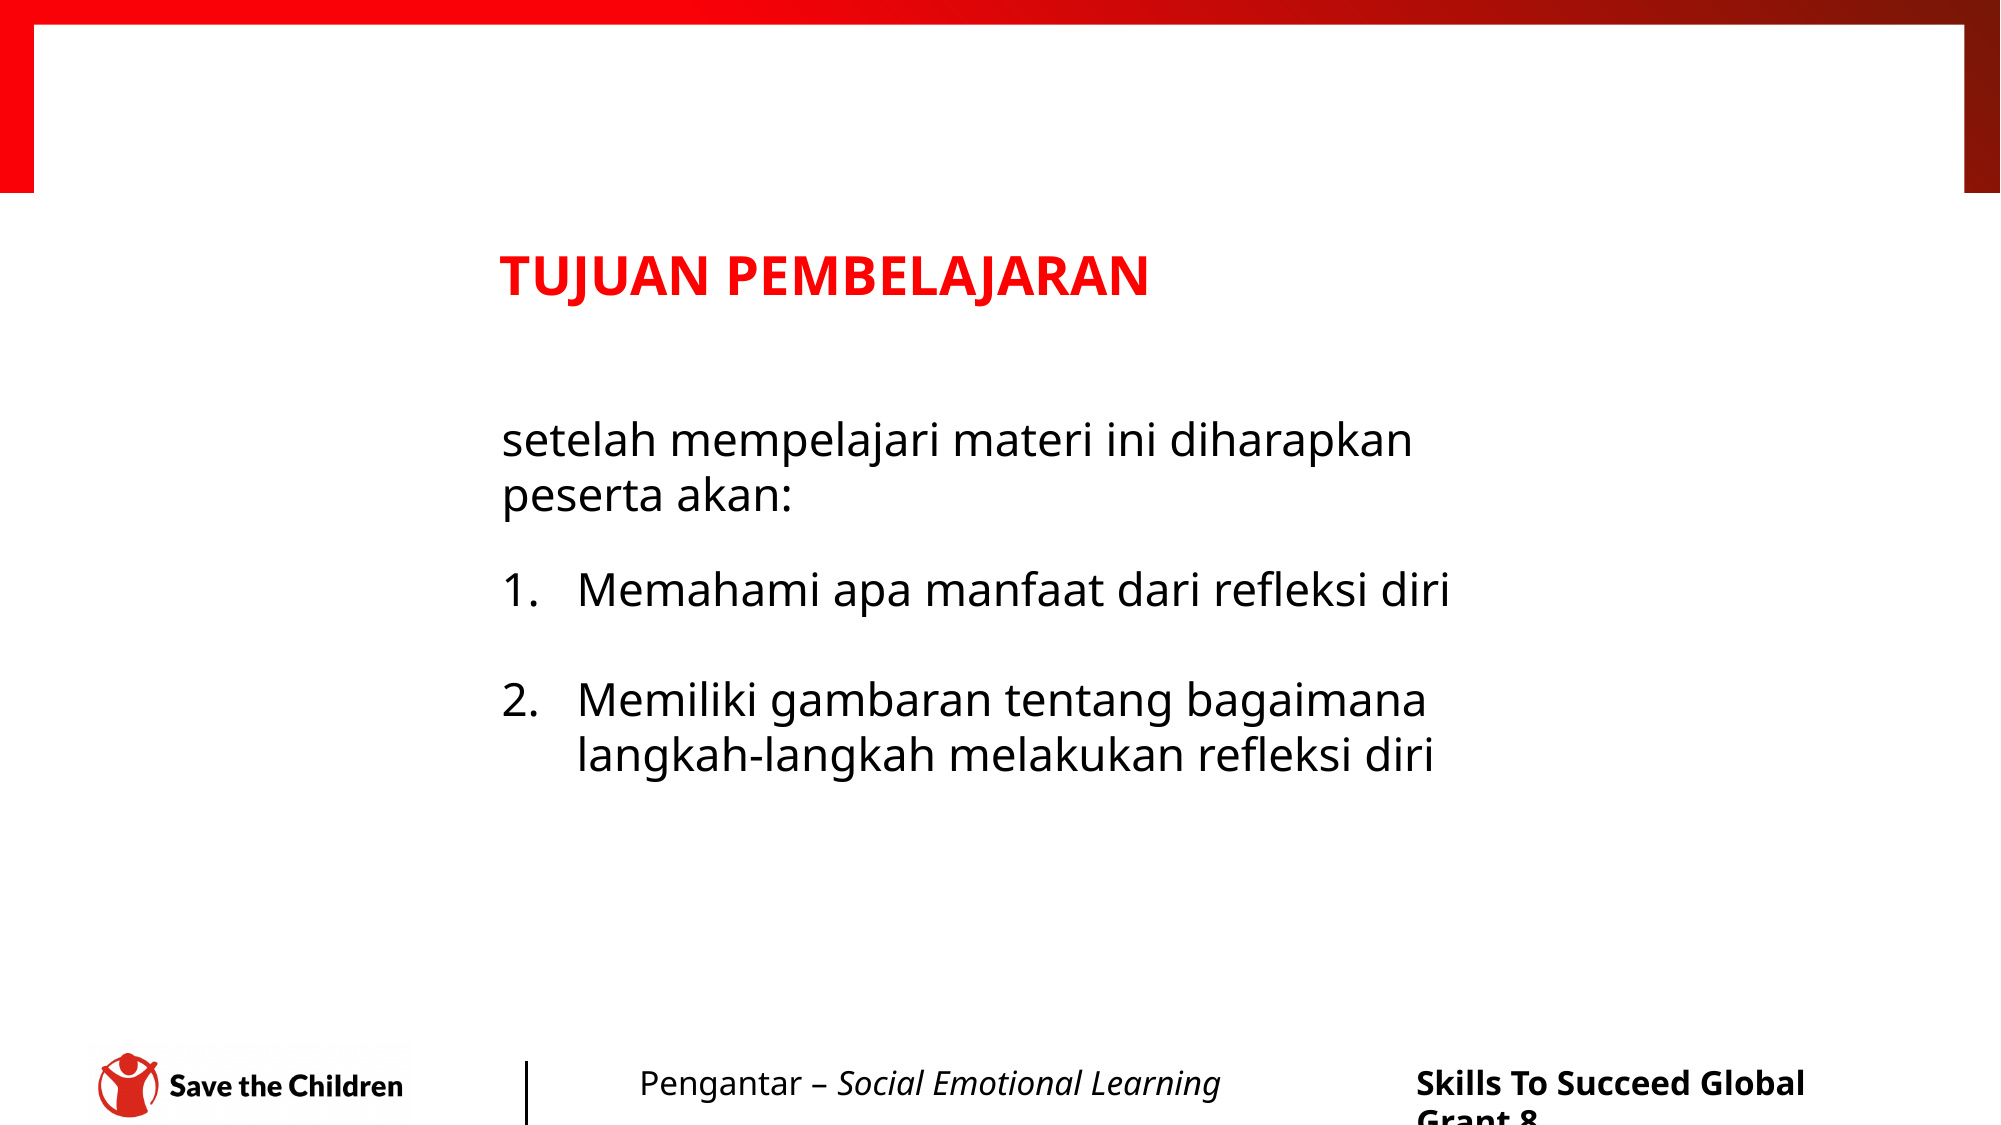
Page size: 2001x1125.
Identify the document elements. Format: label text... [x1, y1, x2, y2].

text_box TUJUAN PEMBELAJARAN [485, 233, 1168, 314]
text_box Pengantar – Social Emotional Learning [624, 1054, 1317, 1109]
picture [87, 1041, 413, 1125]
text_box Skills To Succeed Global Grant 8 [1401, 1054, 1913, 1125]
text_box setelah mempelajari materi ini diharapkan peserta akan: Memahami apa manfaat dari refleksi diri Memiliki gambaran tentang bagaimana langkah-langkah melakukan refleksi diri [486, 403, 1497, 789]
text_box [0, 1040, 2000, 1125]
